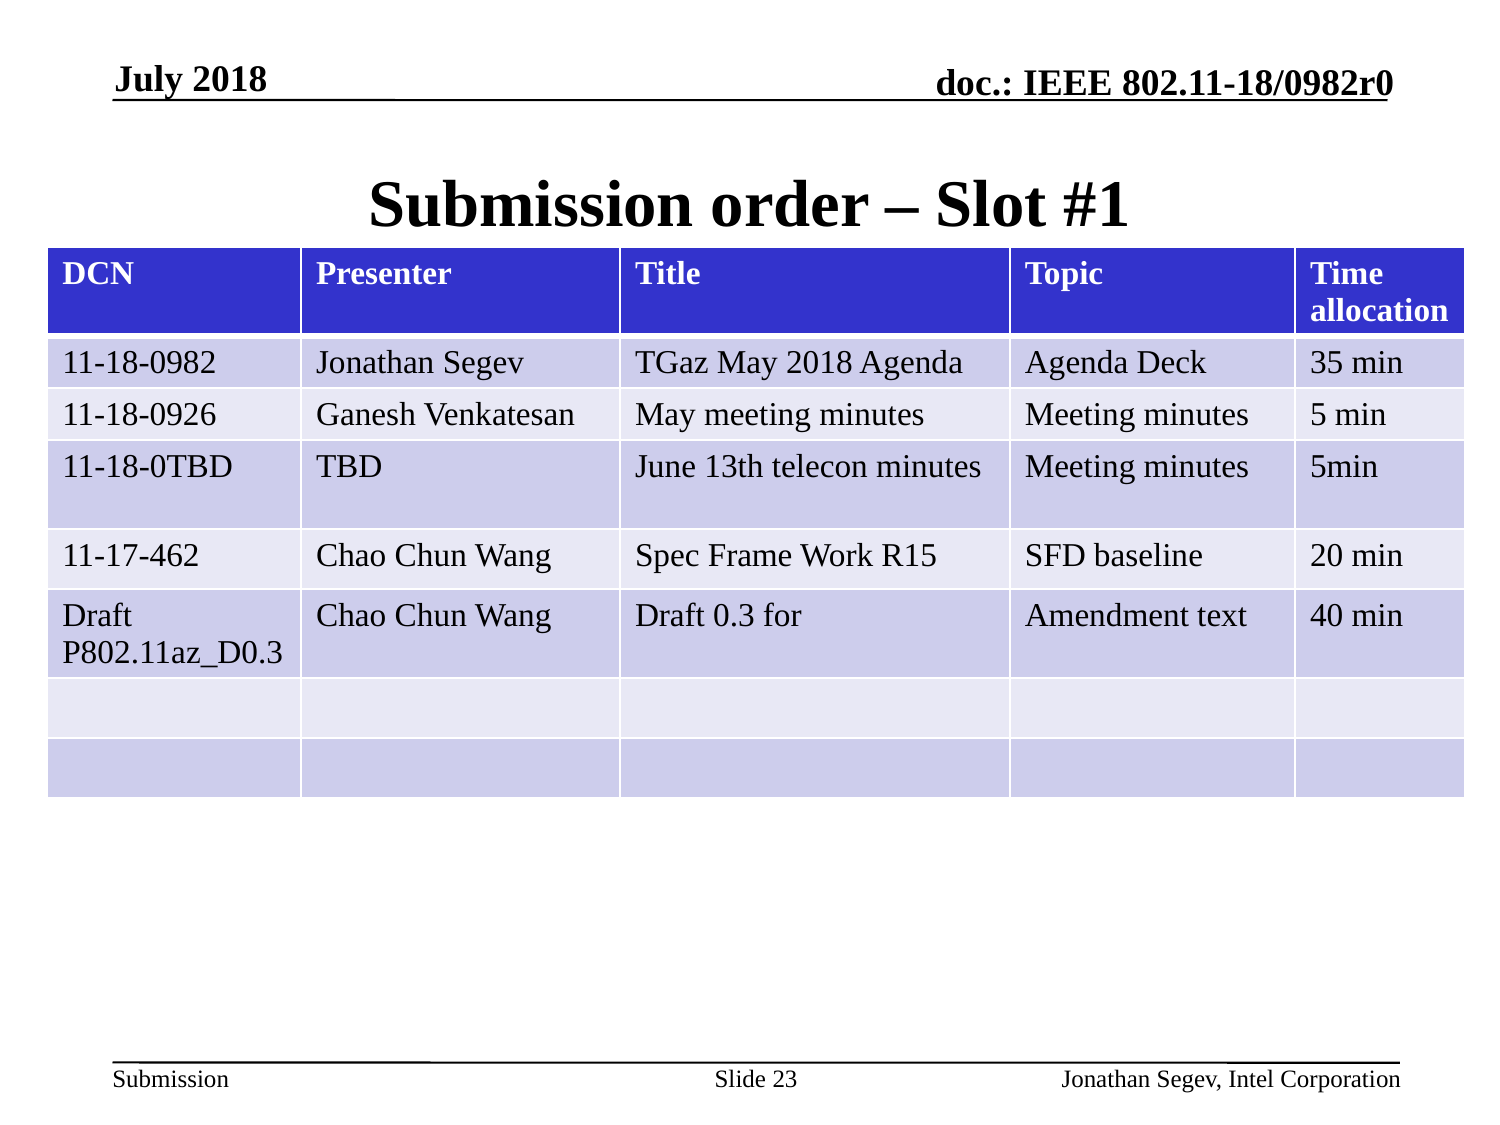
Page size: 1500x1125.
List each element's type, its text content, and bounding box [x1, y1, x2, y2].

table_cell 11-18-0926 [48, 389, 300, 439]
table_cell 35 min [1296, 339, 1464, 387]
title Submission order – Slot #1 [112, 112, 1388, 246]
table_cell Draft 0.3 for [621, 590, 1009, 677]
table_cell Jonathan Segev [302, 339, 619, 387]
table_cell TBD [302, 441, 619, 528]
table_header Topic [1011, 248, 1294, 333]
slide_number Slide 23 [712, 1061, 800, 1123]
table_cell Ganesh Venkatesan [302, 389, 619, 439]
table_cell Chao Chun Wang [302, 590, 619, 677]
table_cell [1011, 739, 1294, 797]
table_cell Agenda Deck [1011, 339, 1294, 387]
table_cell May meeting minutes [621, 389, 1009, 439]
table_cell [1296, 679, 1464, 737]
table_header Presenter [302, 248, 619, 333]
table_cell [1011, 679, 1294, 737]
table_cell TGaz May 2018 Agenda [621, 339, 1009, 387]
table_cell 20 min [1296, 530, 1464, 588]
table_cell SFD baseline [1011, 530, 1294, 588]
table_cell 40 min [1296, 590, 1464, 677]
table_cell Chao Chun Wang [302, 530, 619, 588]
table_cell June 13th telecon minutes [621, 441, 1009, 528]
table_header Time allocation [1296, 248, 1464, 333]
table_cell 11-17-462 [48, 530, 300, 588]
table_cell [48, 679, 300, 737]
table_cell 5min [1296, 441, 1464, 528]
table_cell 11-18-0TBD [48, 441, 300, 528]
table_cell Meeting minutes [1011, 389, 1294, 439]
table_header DCN [48, 248, 300, 333]
table_cell Spec Frame Work R15 [621, 530, 1009, 588]
table_cell [48, 739, 300, 797]
table_cell [302, 679, 619, 737]
table_cell Meeting minutes [1011, 441, 1294, 528]
table_cell [621, 739, 1009, 797]
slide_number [114, 54, 423, 100]
table_cell [302, 739, 619, 797]
footer Jonathan Segev, Intel Corporation [878, 1061, 1402, 1093]
table_header Title [621, 248, 1009, 333]
table_cell Draft P802.11az_D0.3 [48, 590, 300, 677]
table_cell 5 min [1296, 389, 1464, 439]
table_cell Amendment text [1011, 590, 1294, 677]
table_cell [621, 679, 1009, 737]
table_cell 11-18-0982 [48, 339, 300, 387]
table_cell [1296, 739, 1464, 797]
